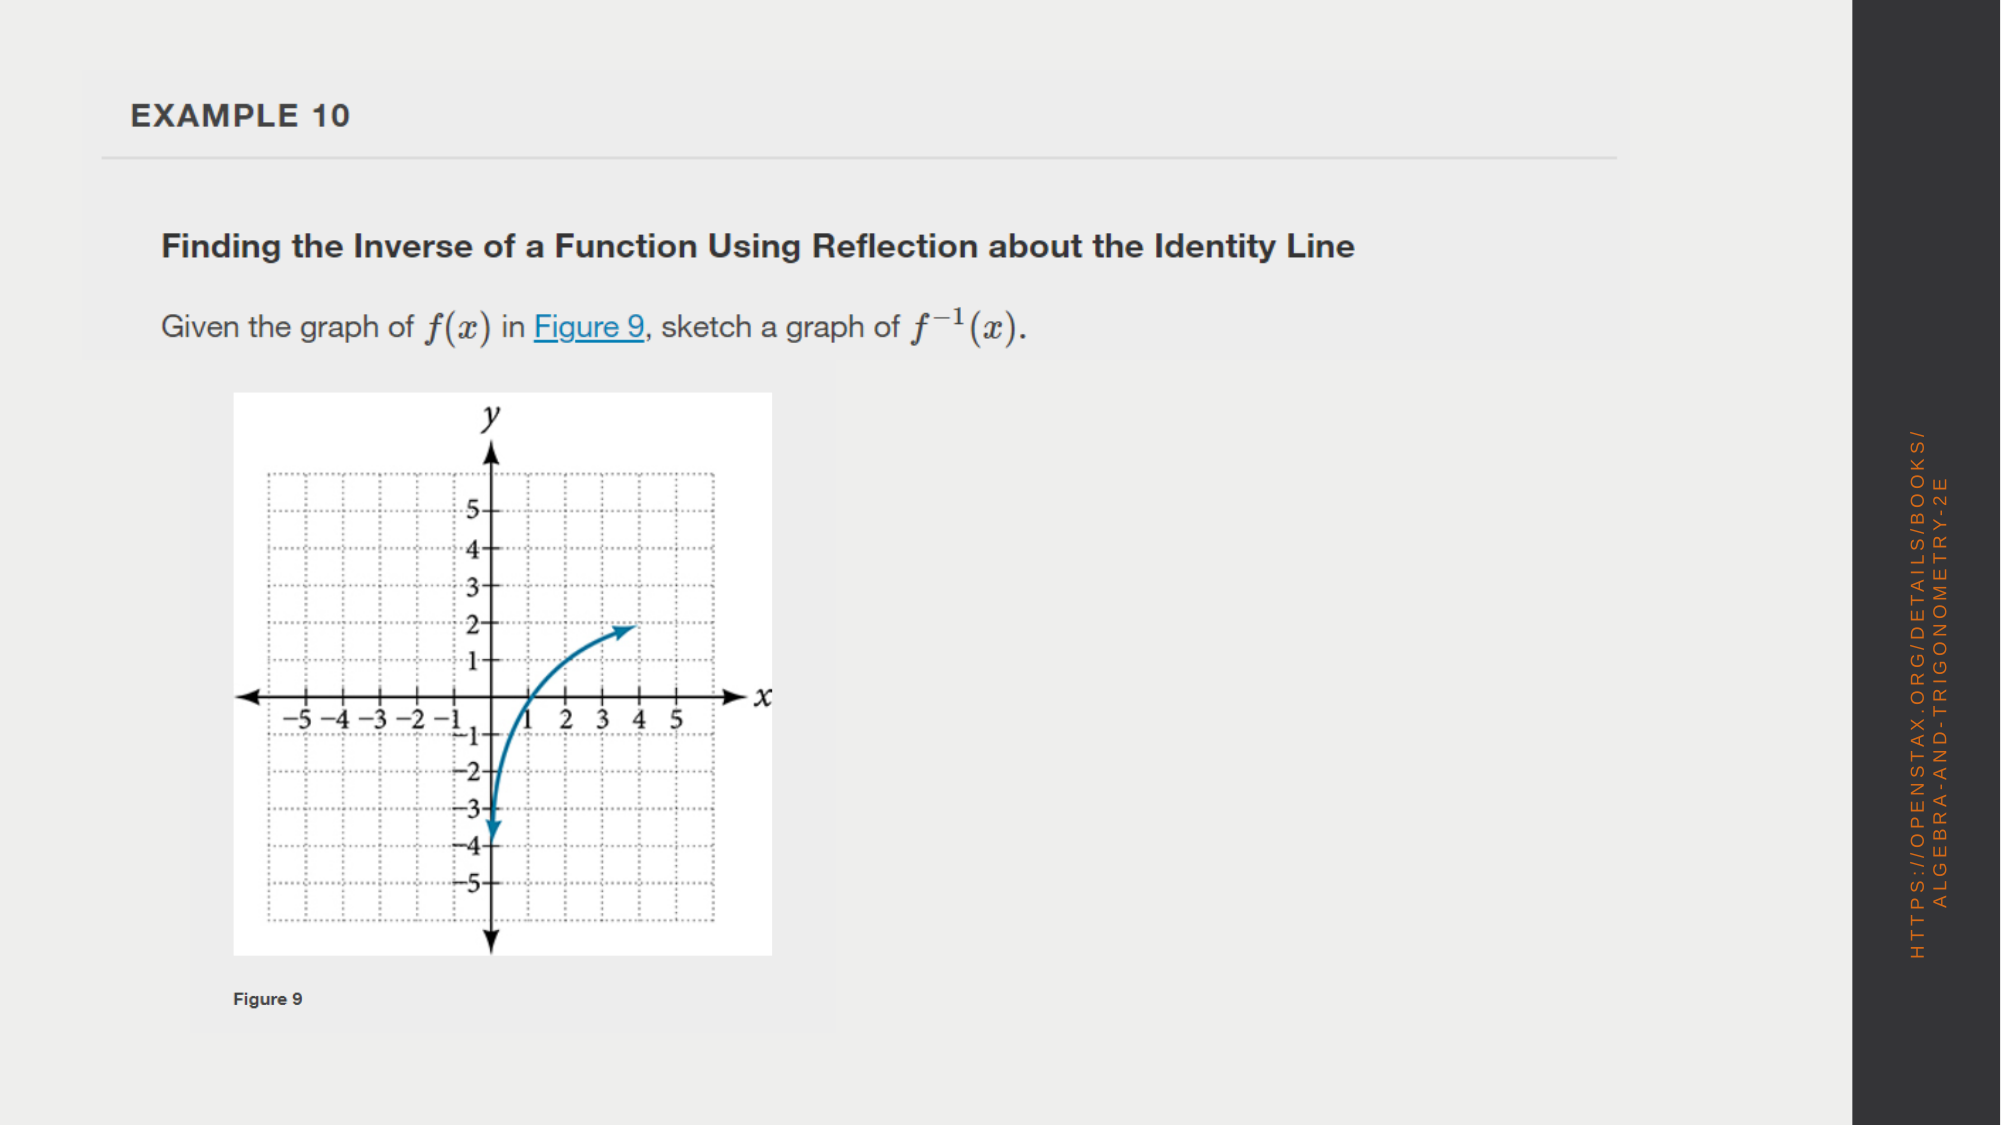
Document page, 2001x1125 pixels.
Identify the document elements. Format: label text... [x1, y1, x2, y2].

picture [82, 70, 1631, 1033]
footer https://openstax.org/details/books/algebra-and-trigonometry-2e [1897, 400, 1958, 988]
